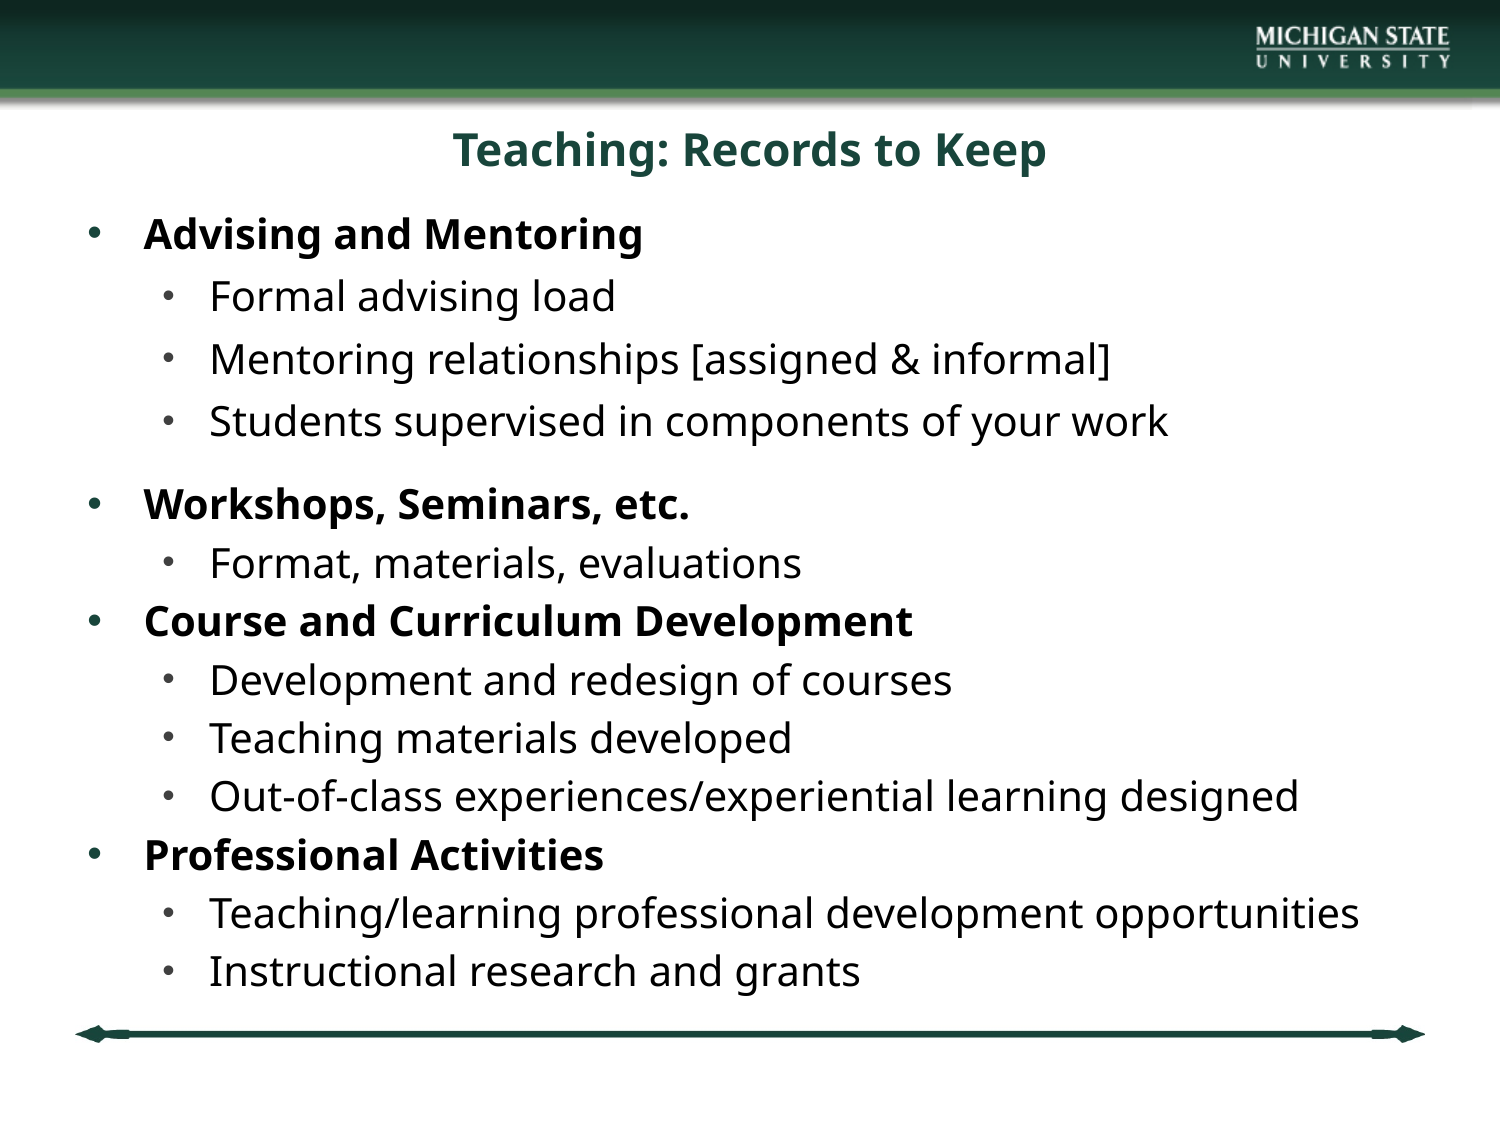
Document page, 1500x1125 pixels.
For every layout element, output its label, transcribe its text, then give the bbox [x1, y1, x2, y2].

title Teaching: Records to Keep [75, 112, 1425, 183]
picture [75, 1025, 1425, 1043]
list Advising and Mentoring Formal advising load Mentoring relationships [assigned & informal] Students supervised in components of your work Workshops, Seminars, etc. Format, materials, evaluations Course and Curriculum Development Development and redesign of courses Teaching materials developed Out-of-class experiences/experiential learning designed Professional Activities Teaching/learning professional development opportunities Instructional research and grants [72, 200, 1423, 963]
picture [0, 0, 1500, 110]
